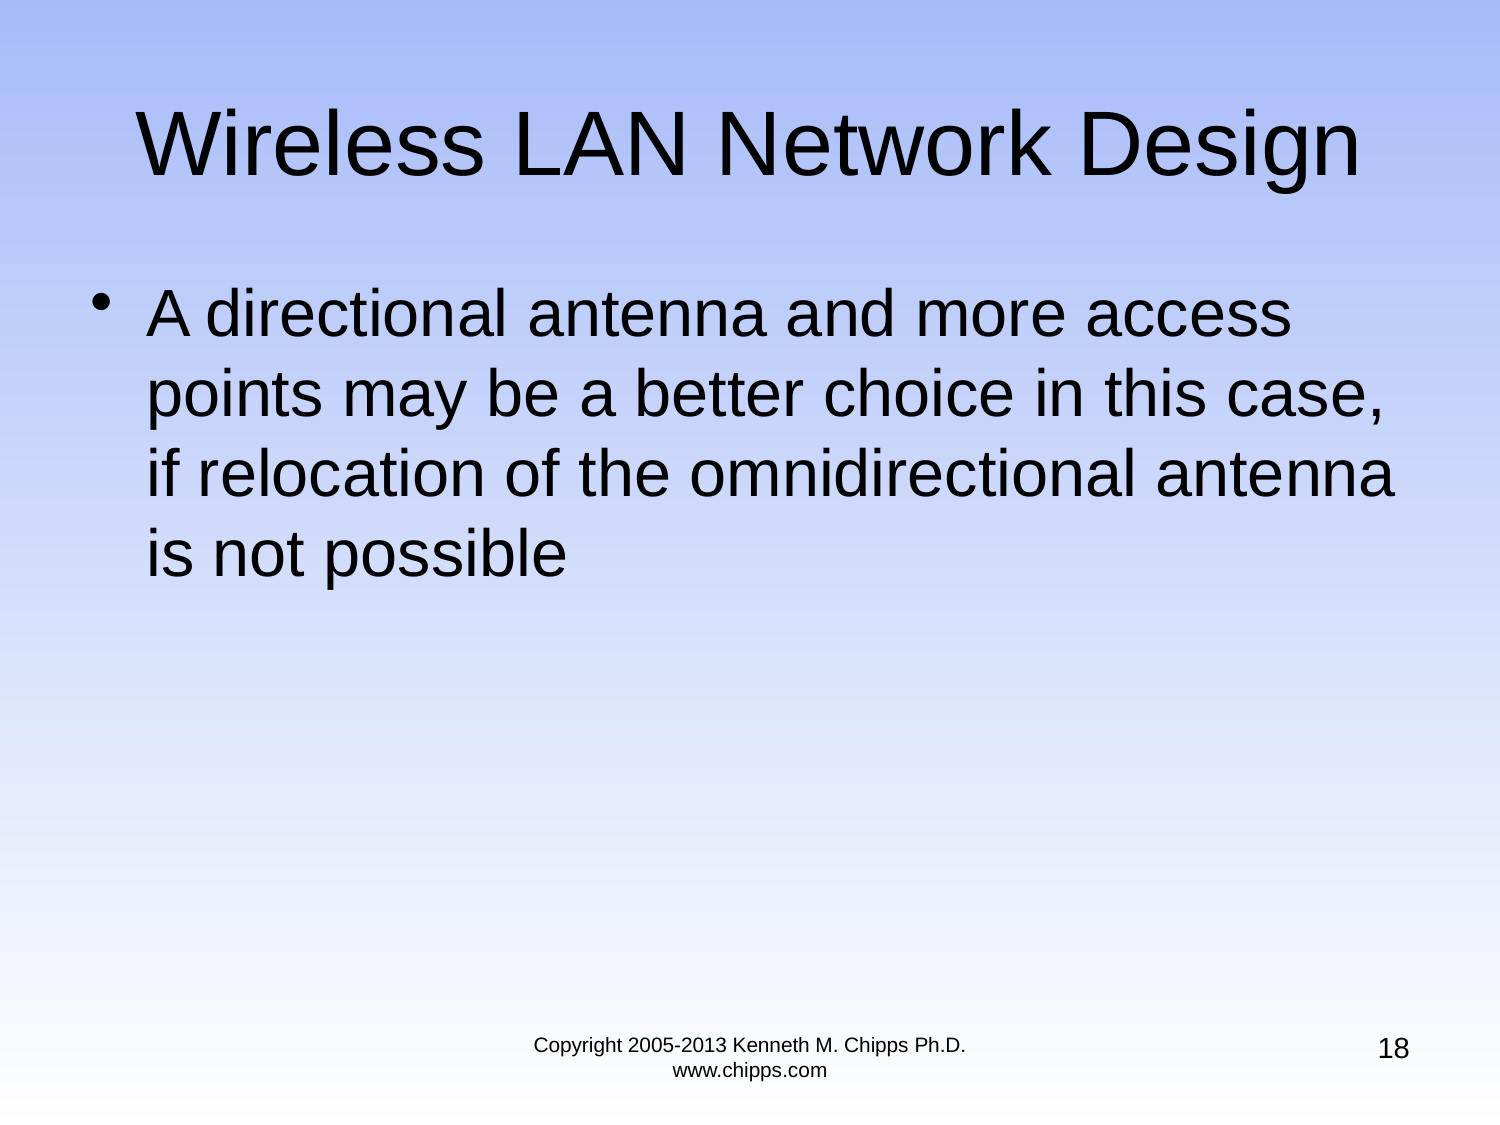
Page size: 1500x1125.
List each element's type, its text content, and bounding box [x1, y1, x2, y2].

footer Copyright 2005-2013 Kenneth M. Chipps Ph.D. www.chipps.com [449, 1024, 1051, 1103]
title Wireless LAN Network Design [75, 45, 1425, 233]
list A directional antenna and more access points may be a better choice in this case, if relocation of the omnidirectional antenna is not possible [75, 262, 1425, 1005]
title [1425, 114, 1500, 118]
slide_number 18 [1074, 1021, 1426, 1101]
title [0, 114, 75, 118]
